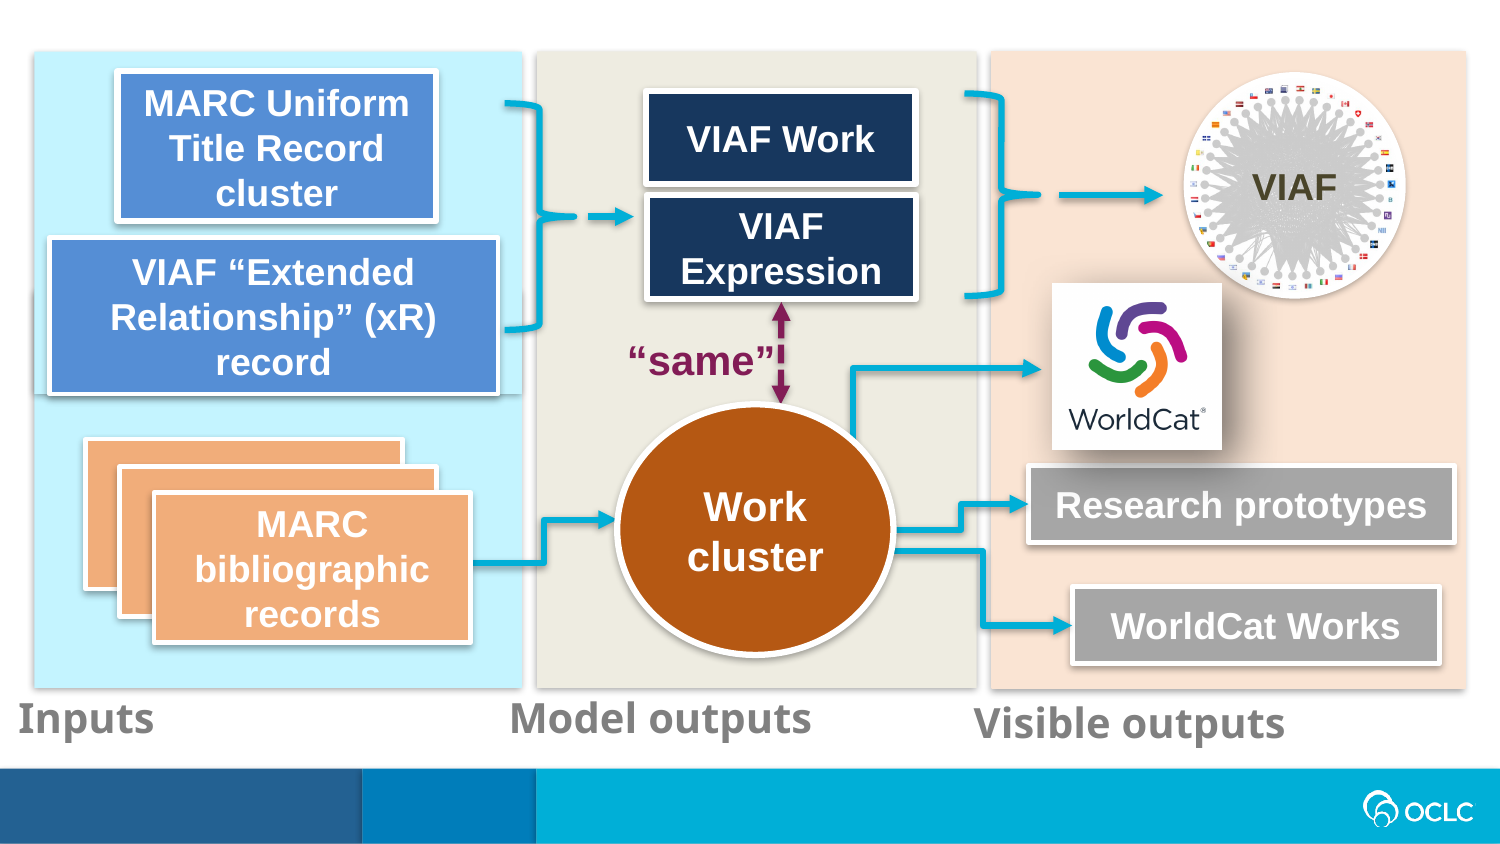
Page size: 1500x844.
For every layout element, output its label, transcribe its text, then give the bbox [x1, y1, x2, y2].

text_box [991, 51, 1466, 689]
text_box [34, 402, 523, 689]
text_box Work cluster [616, 408, 894, 656]
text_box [893, 550, 1073, 626]
text_box MARC Uniform Title Record cluster [117, 70, 437, 222]
text_box Model outputs [493, 684, 828, 750]
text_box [911, 310, 984, 500]
text_box Visible outputs [958, 689, 1301, 754]
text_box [470, 519, 618, 564]
text_box VIAF “Extended Relationship” (xR) record [48, 237, 499, 395]
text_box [893, 503, 1029, 530]
text_box Research prototypes [1028, 465, 1455, 543]
picture [1051, 282, 1223, 450]
text_box [536, 572, 977, 689]
text_box WorldCat Works [1071, 586, 1440, 664]
text_box records [85, 438, 403, 590]
text_box [504, 101, 577, 333]
text_box [536, 51, 977, 517]
text_box VIAF [1186, 74, 1404, 297]
text_box [34, 51, 523, 395]
text_box MARC bibliographic records [153, 492, 471, 643]
text_box [119, 466, 437, 617]
text_box VIAF Expression [646, 194, 917, 300]
text_box Inputs [3, 684, 170, 750]
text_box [611, 301, 792, 405]
text_box [964, 91, 1041, 299]
text_box VIAF Work [645, 90, 916, 185]
text_box [898, 538, 977, 546]
